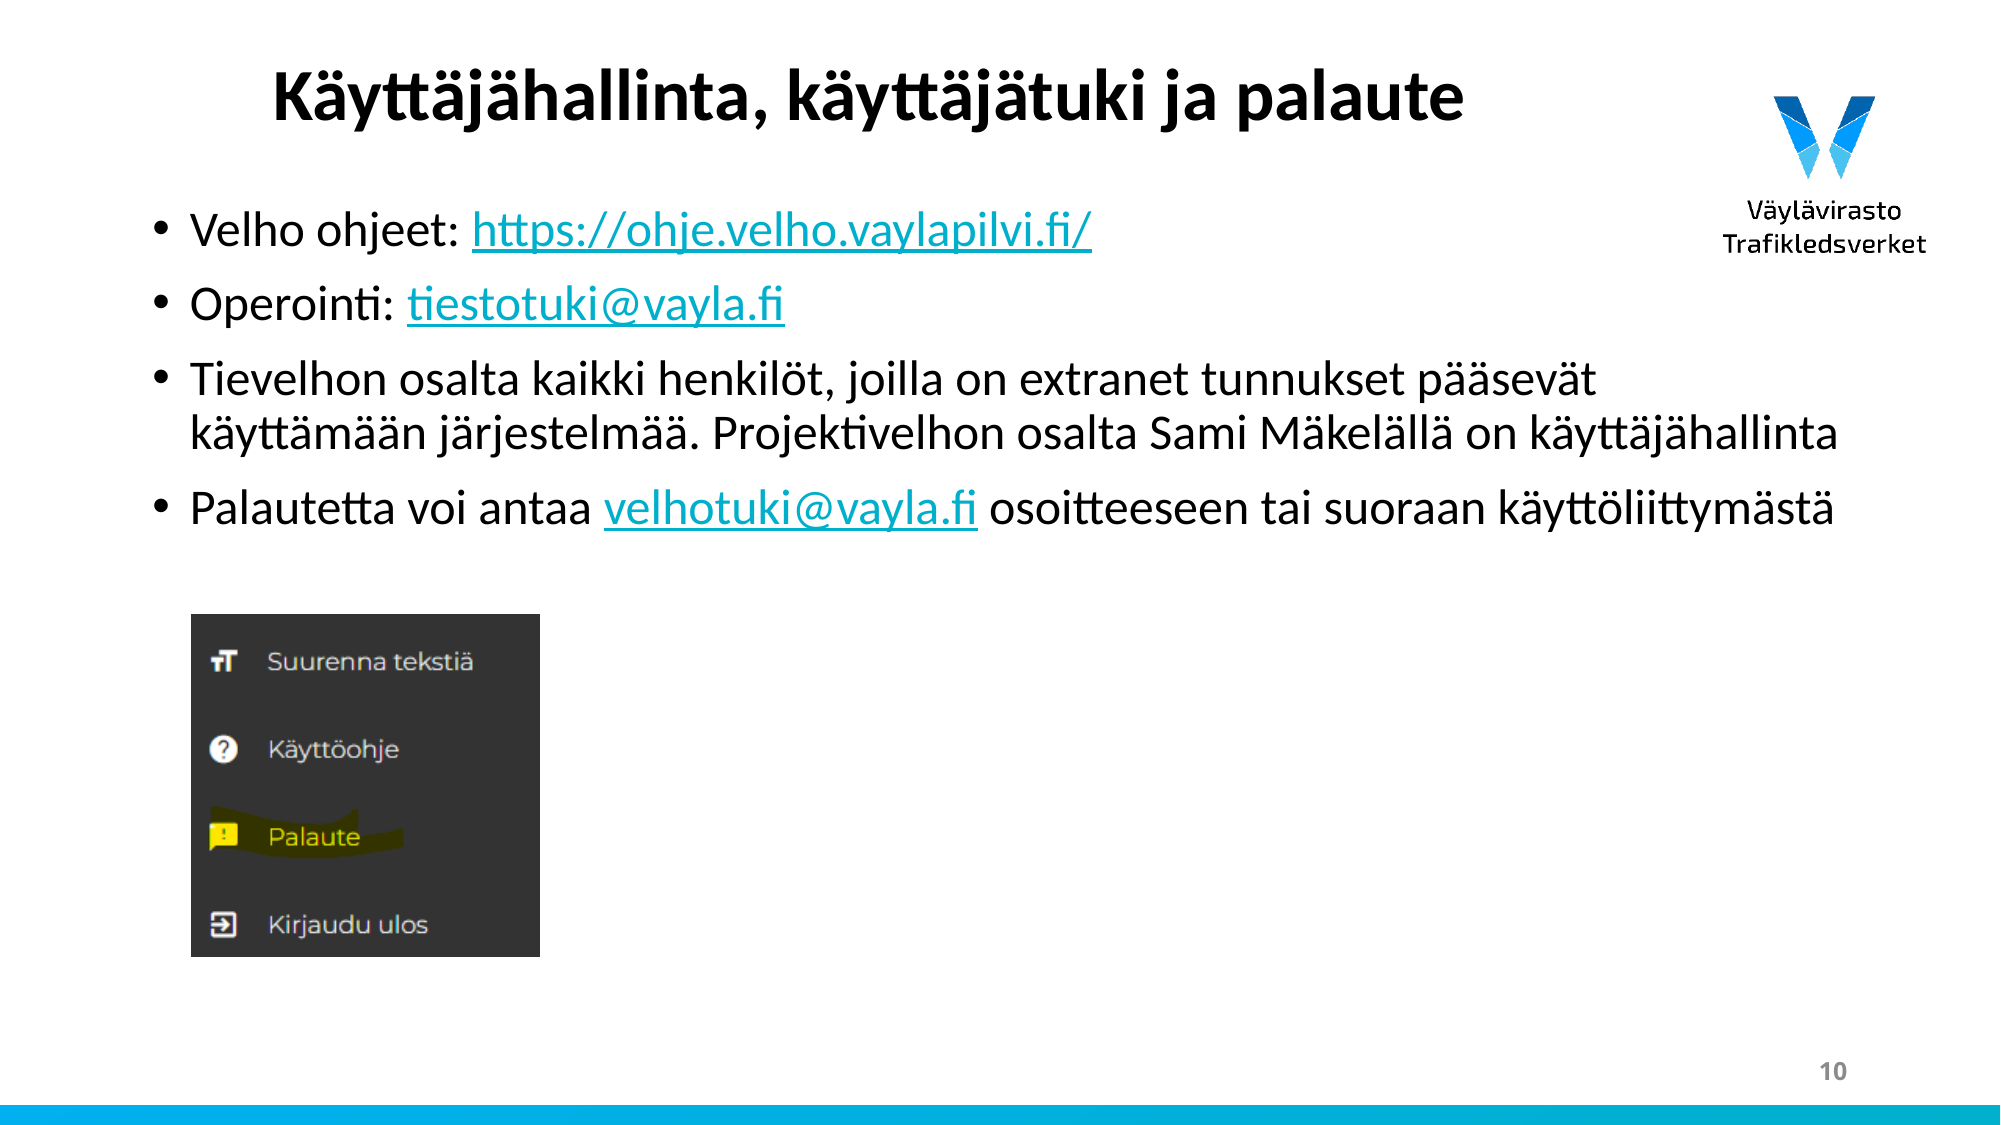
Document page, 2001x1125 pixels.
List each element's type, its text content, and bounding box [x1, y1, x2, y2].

picture [191, 614, 540, 957]
list Velho ohjeet: https://ohje.velho.vaylapilvi.fi/ Operointi: tiestotuki@vayla.fi Tievelhon osalta kaikki henkilöt, joilla on extranet tunnukset pääsevät käyttämään järjestelmää. Projektivelhon osalta Sami Mäkelällä on käyttäjähallinta Palautetta voi antaa velhotuki@vayla.fi osoitteeseen tai suoraan käyttöliittymästä [137, 195, 1858, 971]
title Käyttäjähallinta, käyttäjätuki ja palaute [258, 48, 1653, 144]
picture [1683, 57, 1967, 294]
slide_number 10 [1777, 1042, 1863, 1103]
